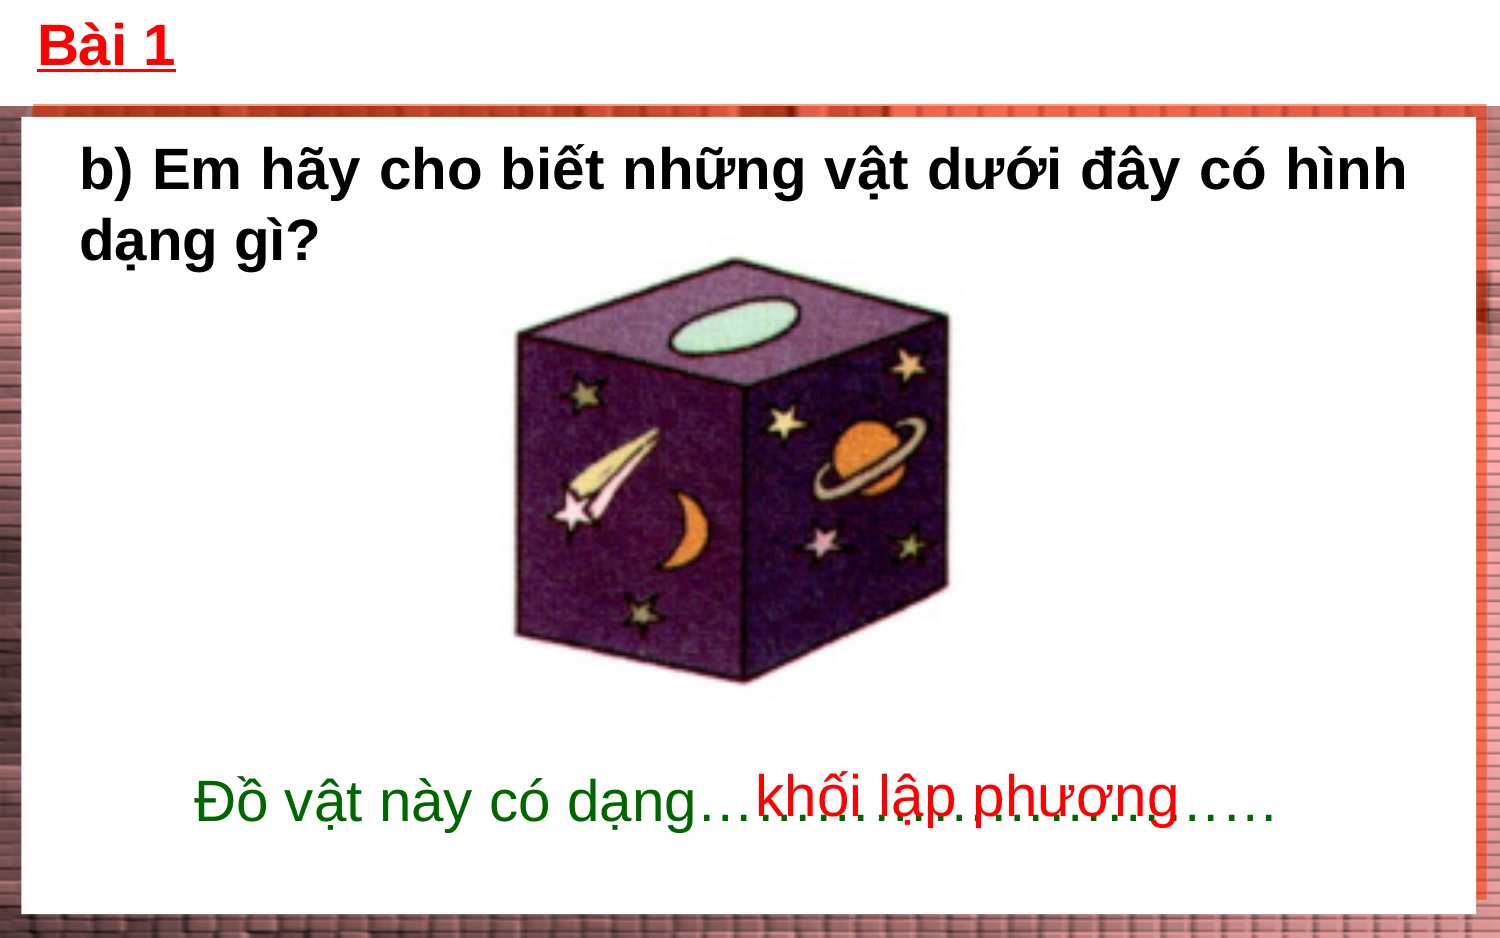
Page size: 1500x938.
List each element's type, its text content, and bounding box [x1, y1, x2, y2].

picture [0, 106, 1500, 938]
text_box Bài 1 [22, 0, 192, 85]
